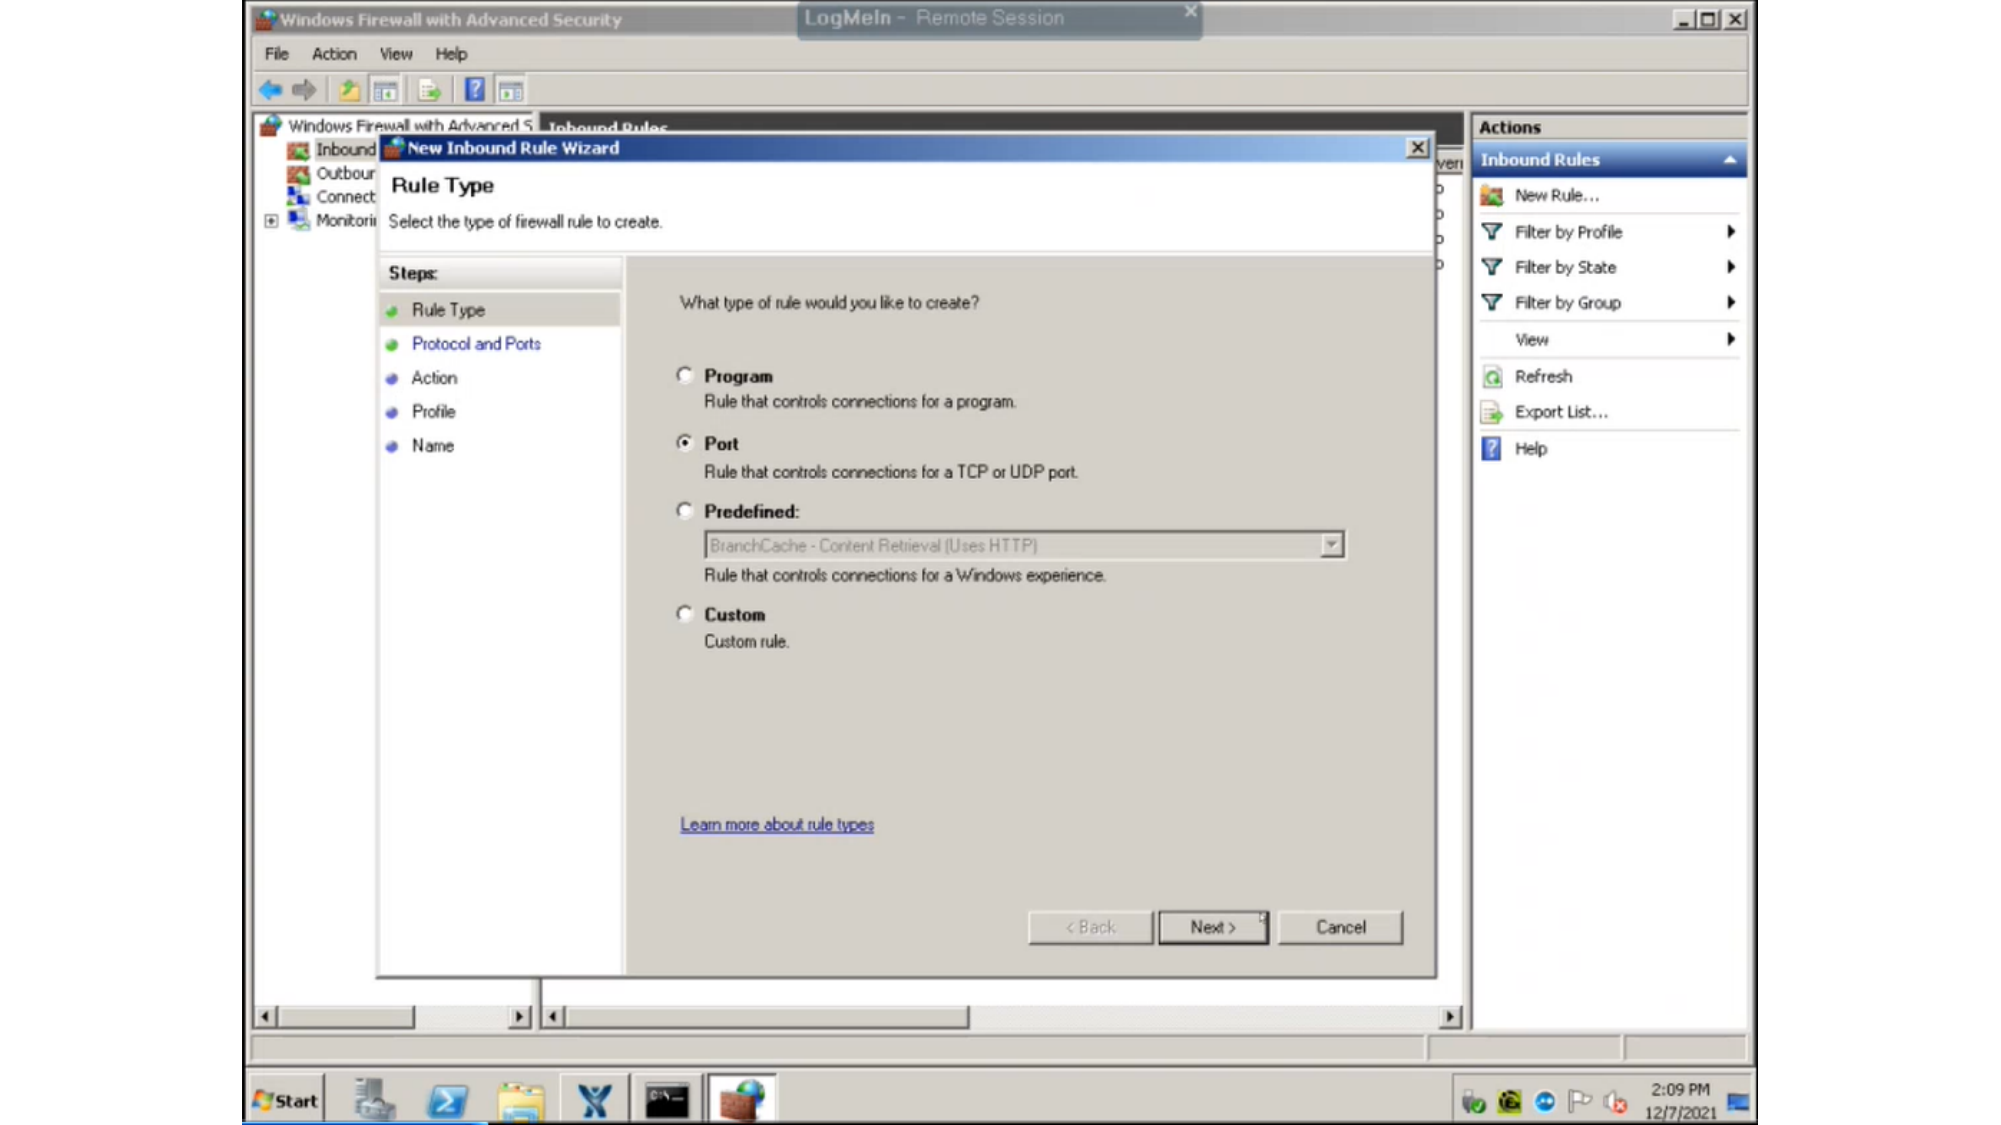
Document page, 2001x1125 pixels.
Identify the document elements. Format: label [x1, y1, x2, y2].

picture [242, 0, 1758, 1125]
